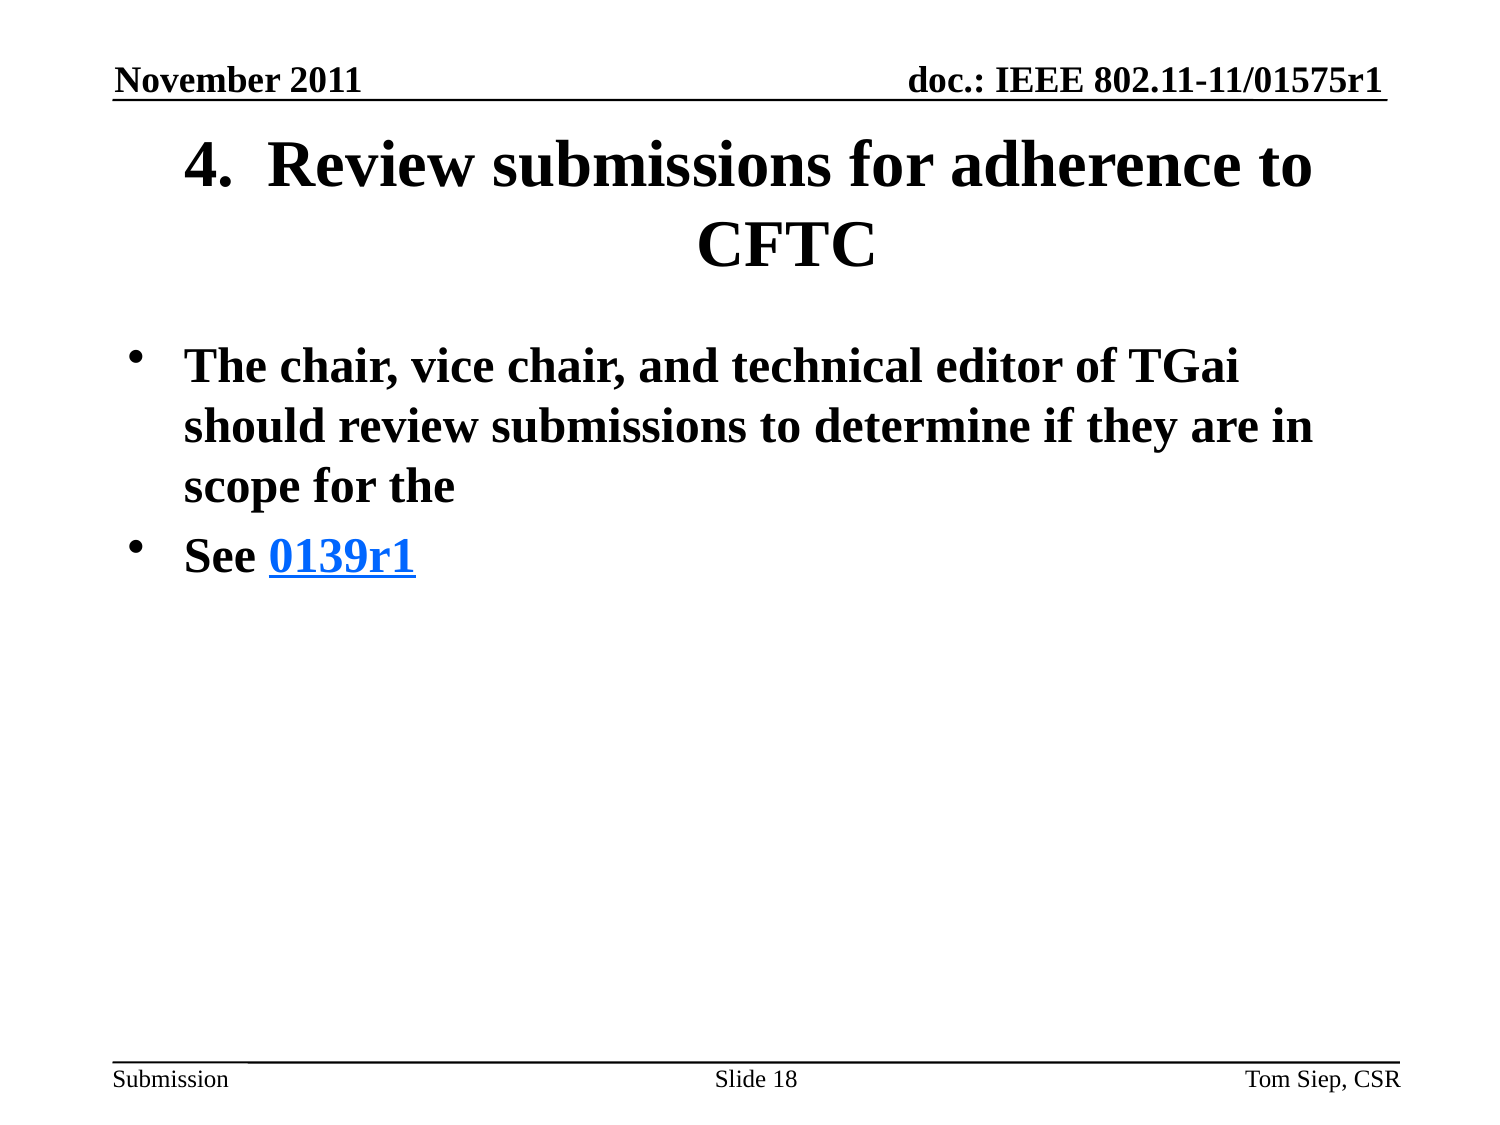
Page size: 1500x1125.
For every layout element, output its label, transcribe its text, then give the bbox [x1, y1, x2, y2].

footer Tom Siep, CSR [1243, 1061, 1402, 1093]
slide_number Slide 18 [712, 1061, 800, 1093]
list The chair, vice chair, and technical editor of TGai should review submissions to determine if they are in scope for the See 0139r1 [112, 324, 1388, 1001]
title 4. Review submissions for adherence to CFTC [112, 112, 1388, 288]
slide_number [114, 54, 366, 101]
